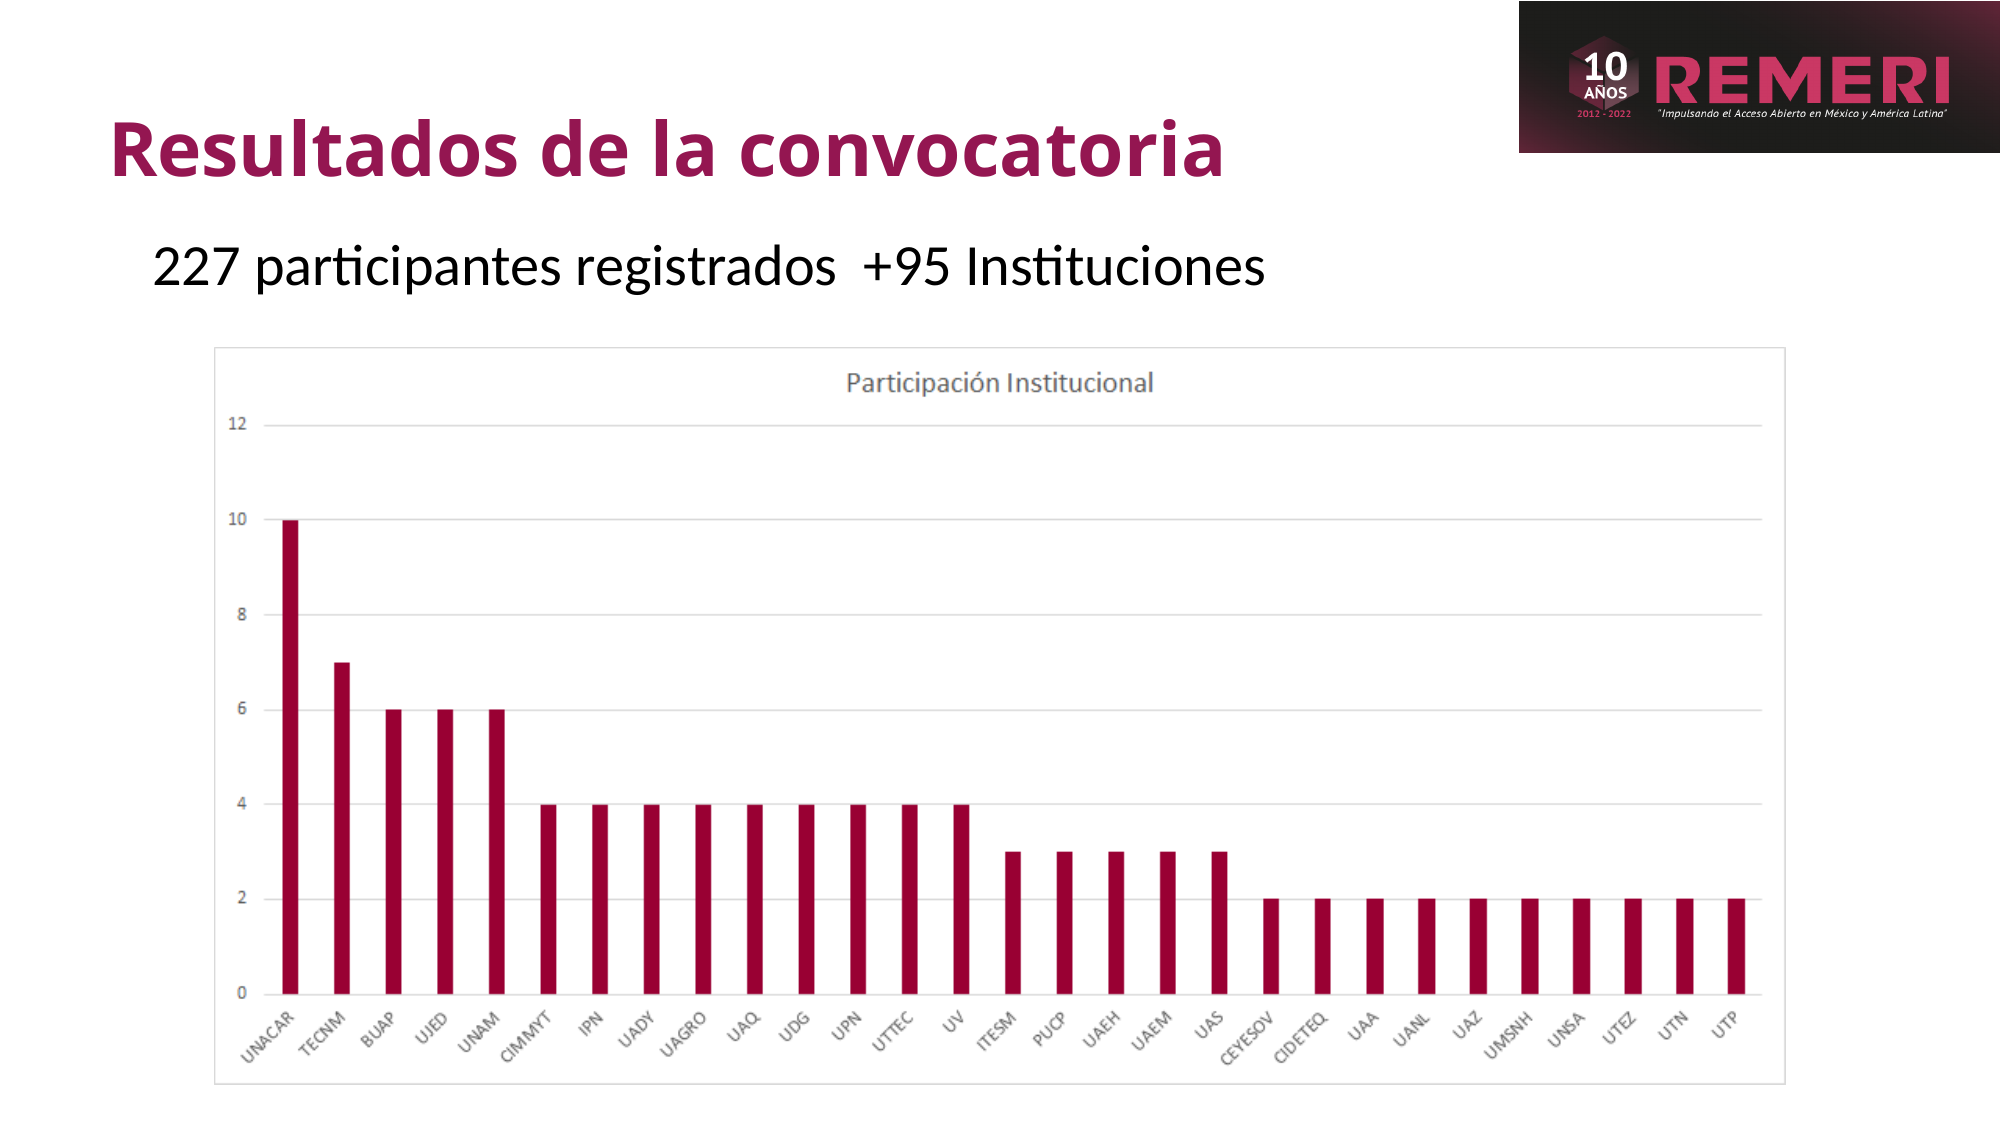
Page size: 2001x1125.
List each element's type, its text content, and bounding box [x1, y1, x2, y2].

title Resultados de la convocatoria [93, 43, 1406, 261]
list 227 participantes registrados +95 Instituciones [137, 227, 1863, 942]
picture [1519, 1, 2000, 153]
picture [214, 347, 1786, 1085]
